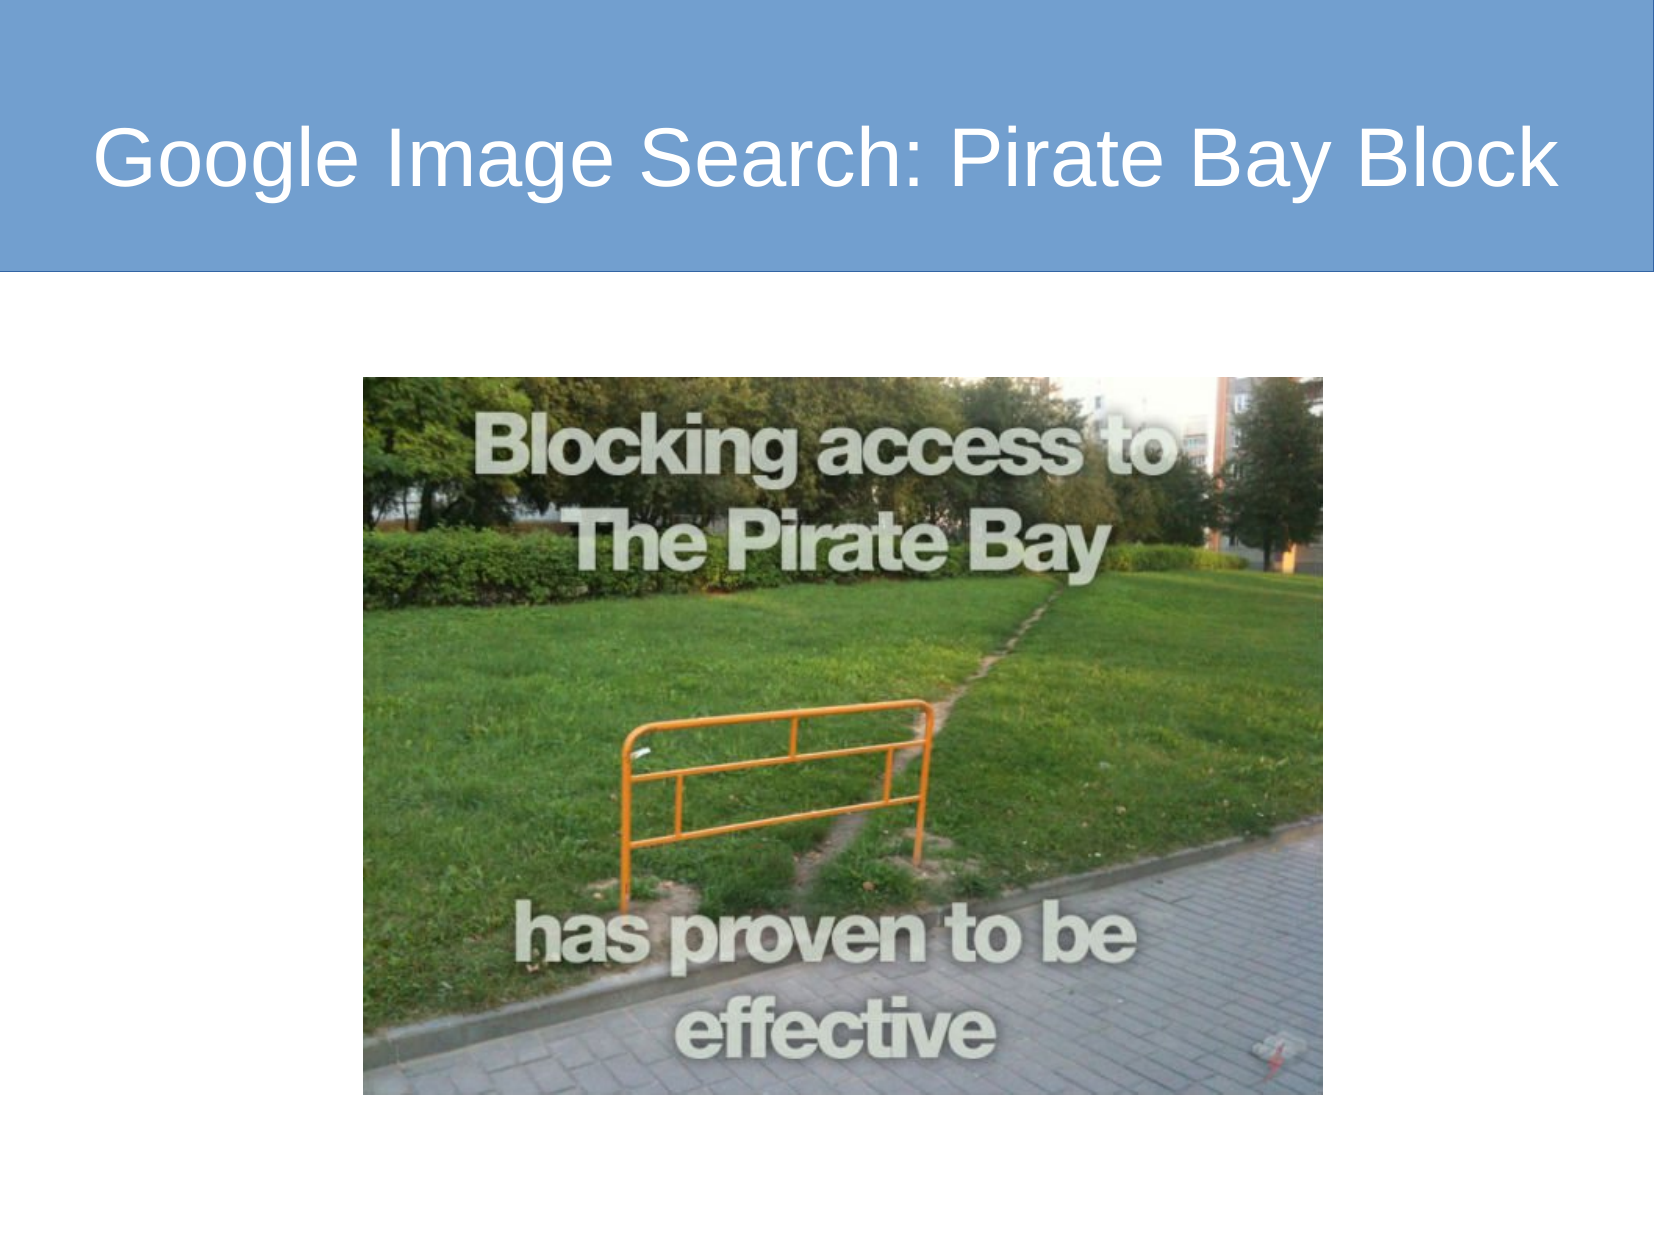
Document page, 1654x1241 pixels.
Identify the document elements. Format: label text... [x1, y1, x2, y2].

picture [363, 377, 1323, 1096]
text_box Google Image Search: Pirate Bay Block [82, 49, 1571, 257]
text_box [0, 0, 1654, 272]
